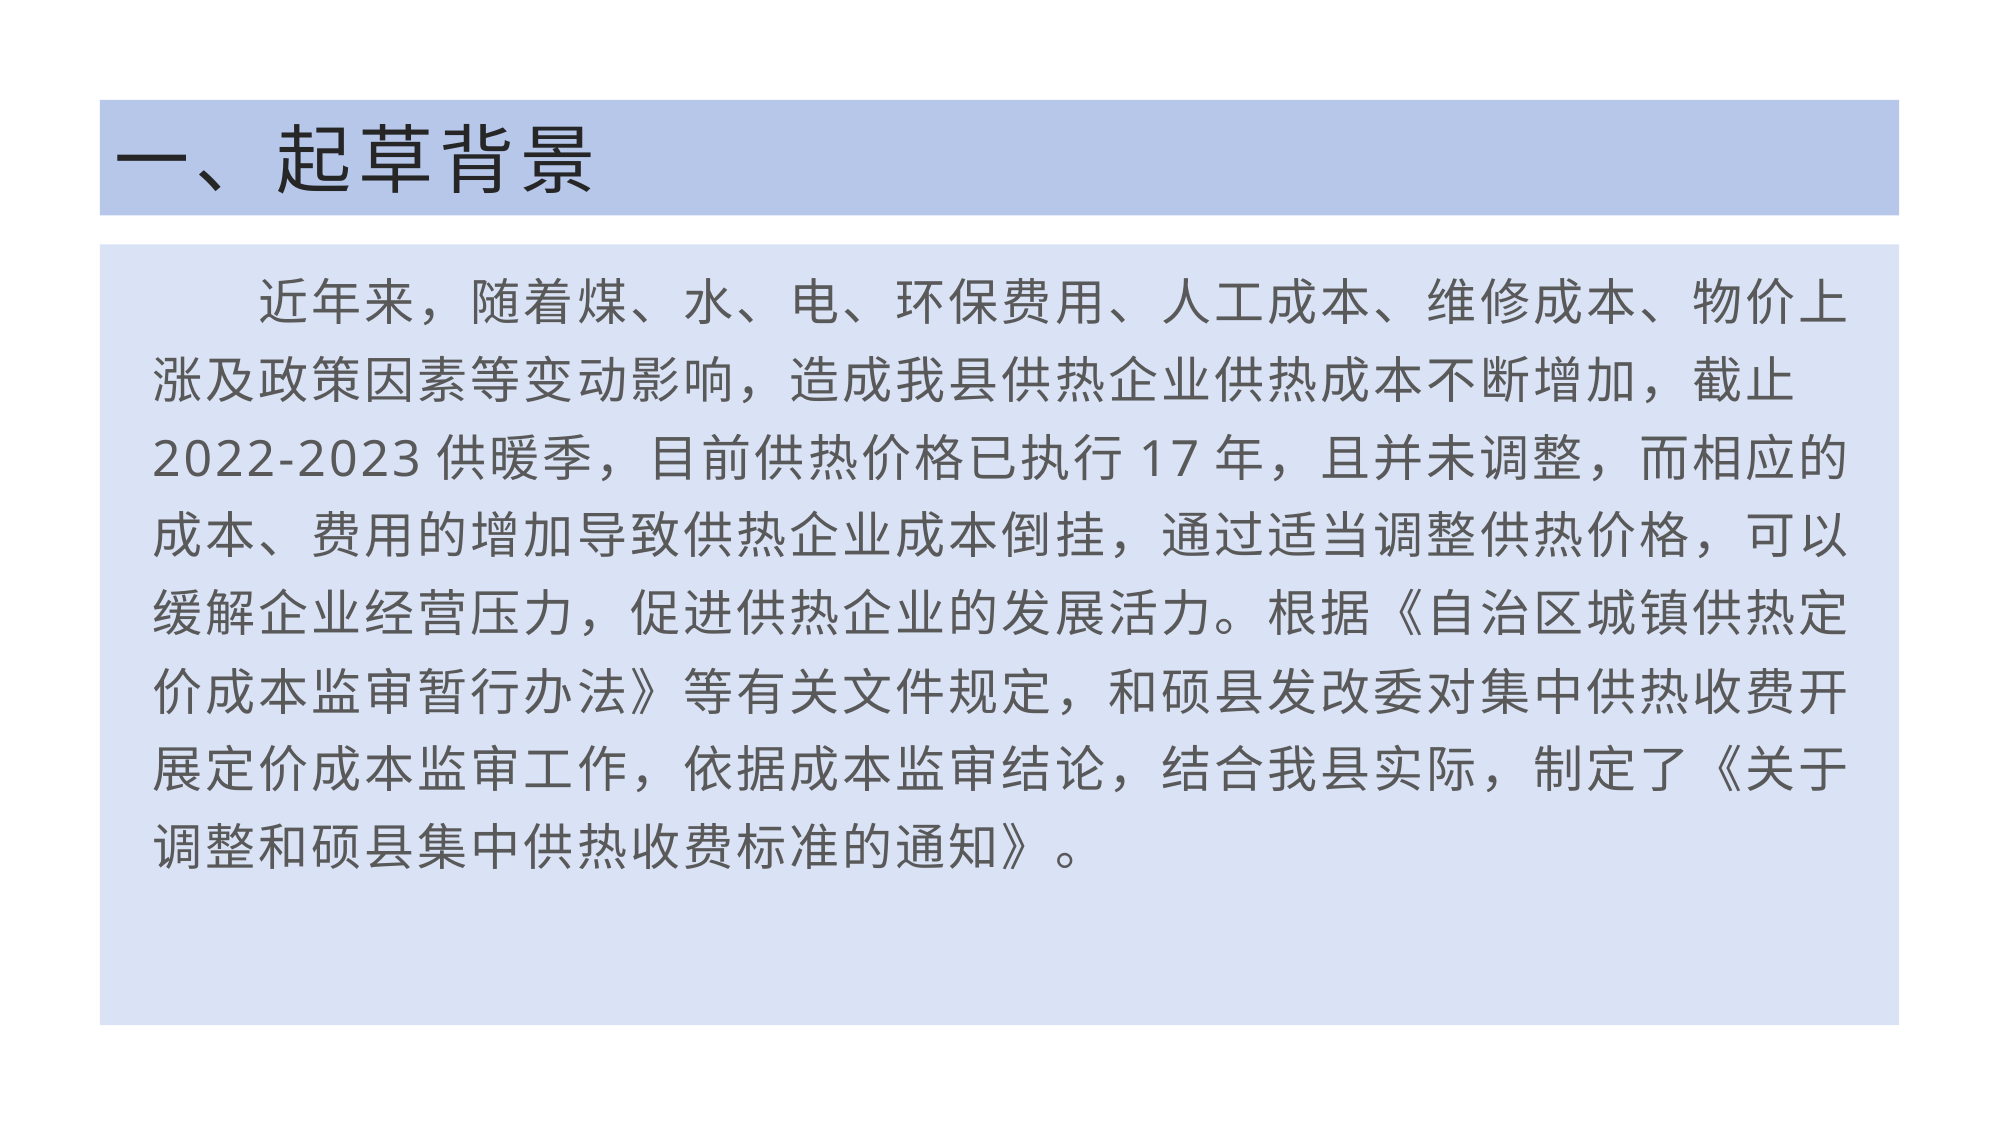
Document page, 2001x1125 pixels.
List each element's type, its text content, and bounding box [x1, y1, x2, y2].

title 一、起草背景 [99, 99, 1900, 216]
list 近年来，随着煤、水、电、环保费用、人工成本、维修成本、物价上涨及政策因素等变动影响，造成我县供热企业供热成本不断增加，截止2022-2023供暖季，目前供热价格已执行17年，且并未调整，而相应的成本、费用的增加导致供热企业成本倒挂，通过适当调整供热价格，可以缓解企业经营压力，促进供热企业的发展活力。根据《自治区城镇供热定价成本监审暂行办法》等有关文件规定，和硕县发改委对集中供热收费开展定价成本监审工作，依据成本监审结论，结合我县实际，制定了《关于调整和硕县集中供热收费标准的通知》。 [99, 244, 1900, 1026]
